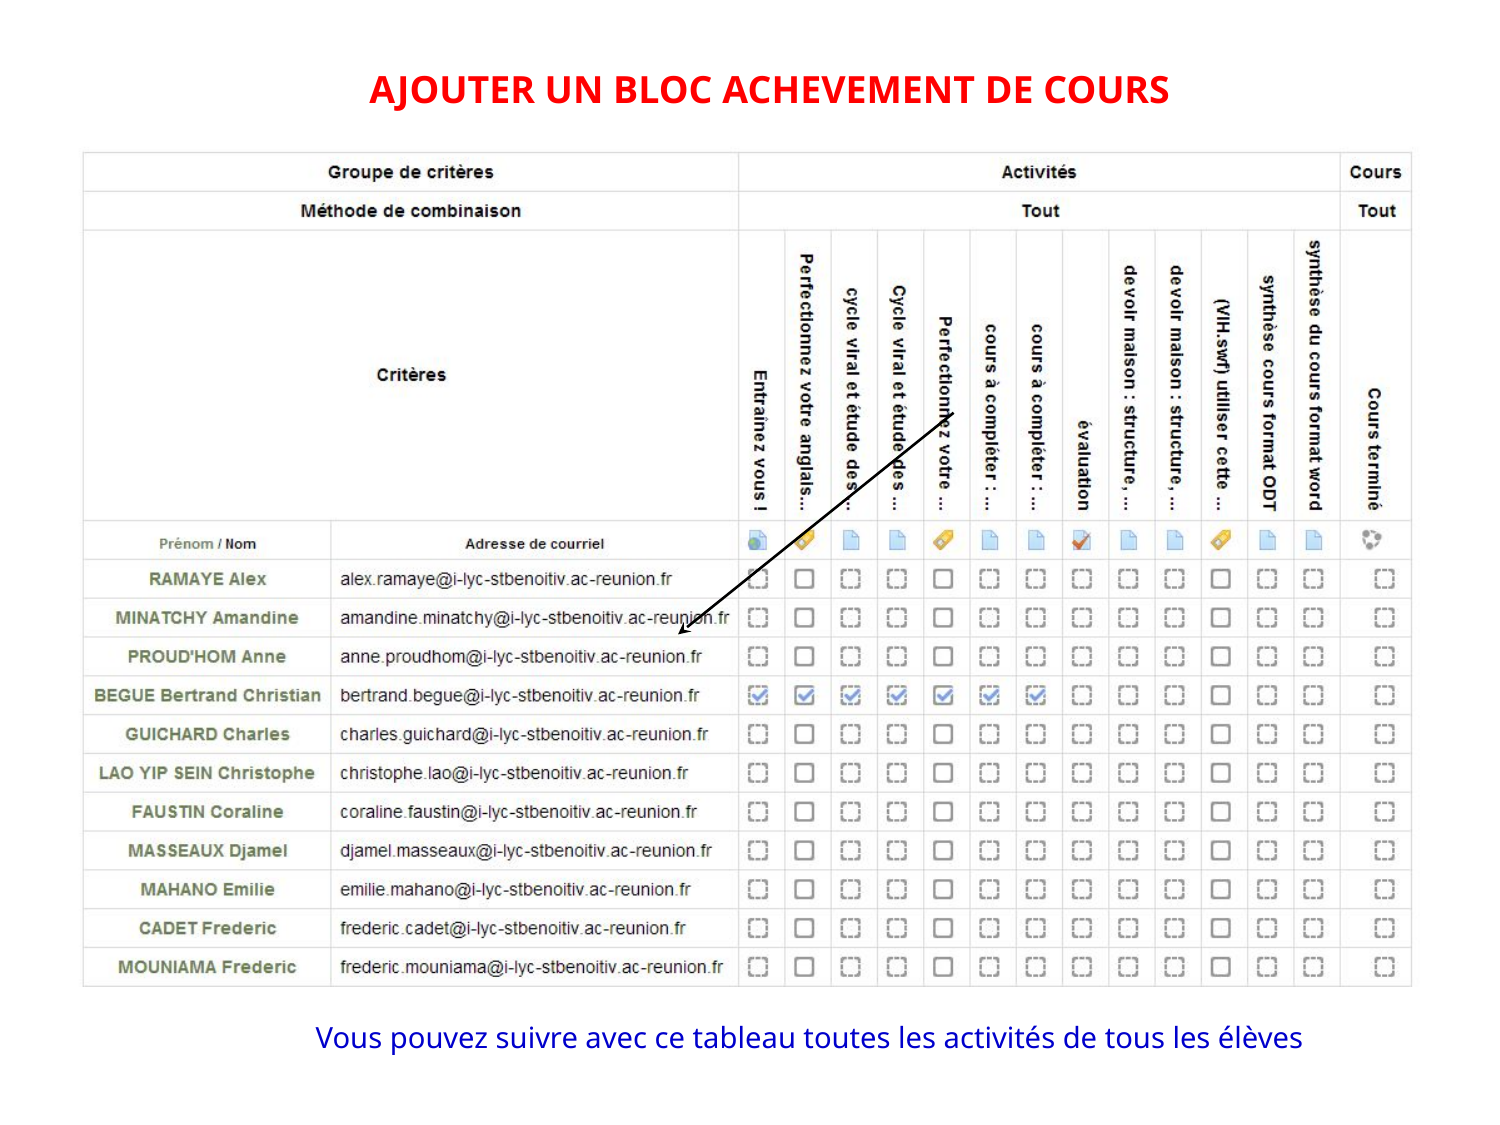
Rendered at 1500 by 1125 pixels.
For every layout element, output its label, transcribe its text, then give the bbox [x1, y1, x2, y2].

picture [68, 137, 1431, 987]
text_box AJOUTER UN BLOC ACHEVEMENT DE COURS [354, 58, 1271, 119]
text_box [677, 412, 954, 635]
text_box Vous pouvez suivre avec ce tableau toutes les activités de tous les élèves [300, 1011, 1337, 1062]
